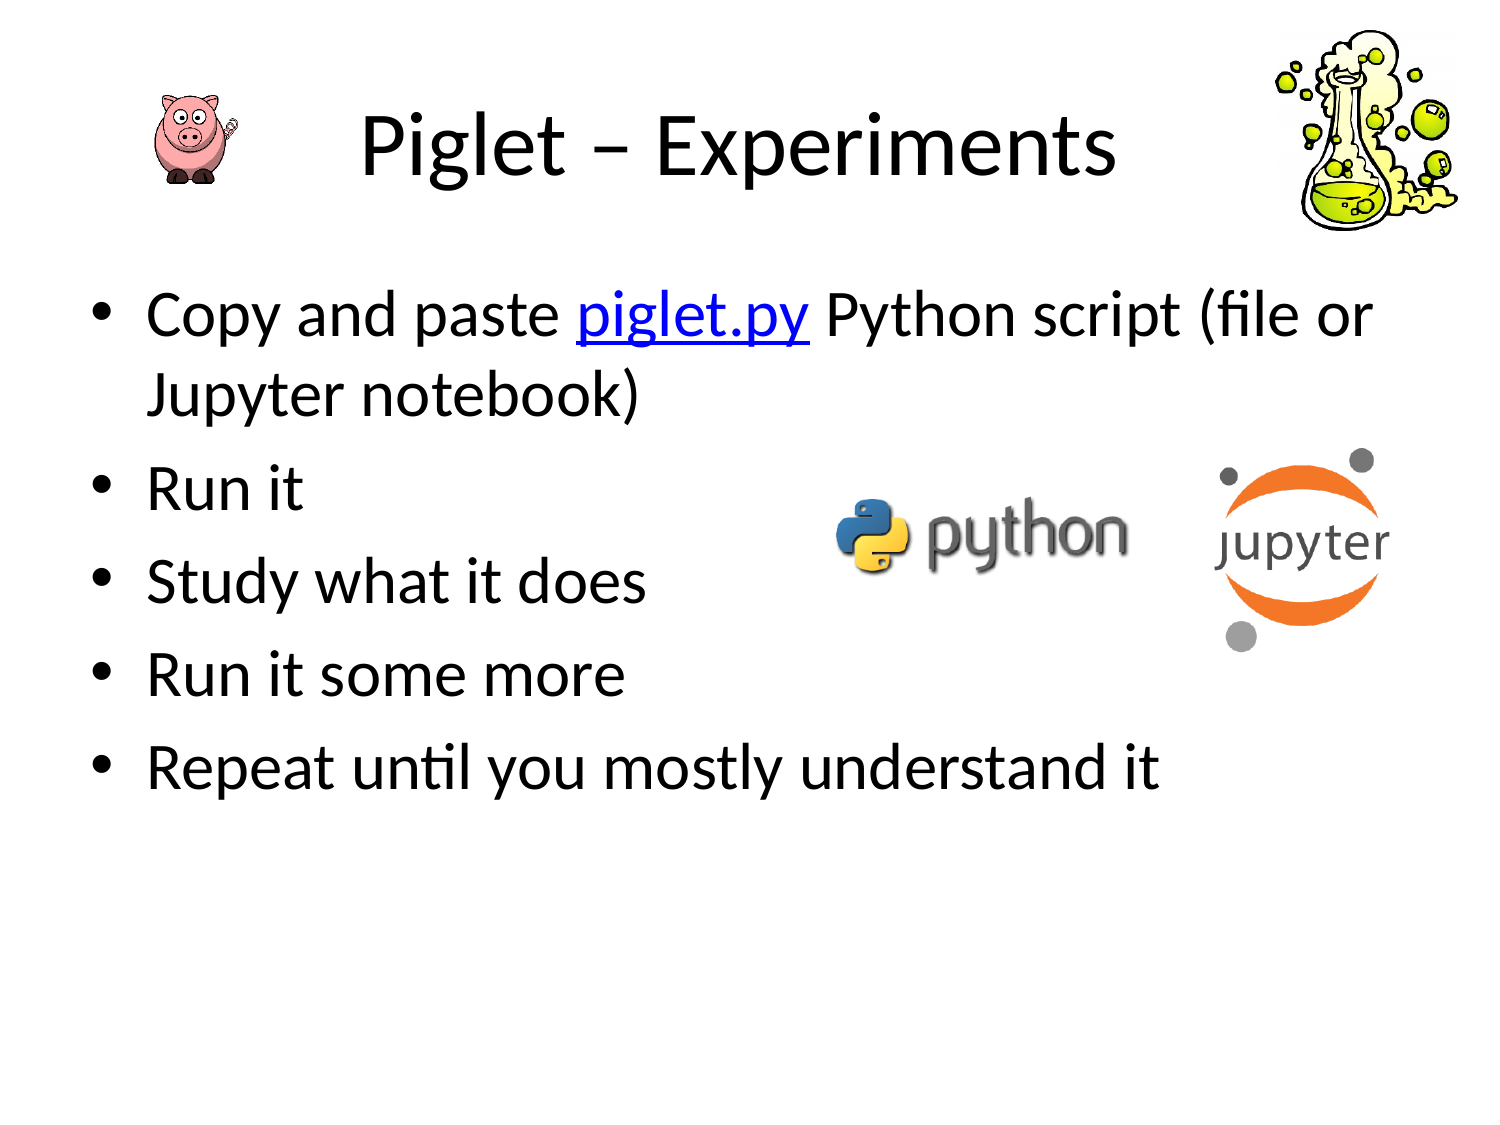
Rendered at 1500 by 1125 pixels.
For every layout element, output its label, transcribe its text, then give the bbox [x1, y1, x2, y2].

picture [149, 84, 240, 193]
picture [1274, 30, 1458, 231]
picture [824, 487, 1139, 579]
picture [1212, 444, 1392, 653]
list Copy and paste piglet.py Python script (file or Jupyter notebook) Run it Study what it does Run it some more Repeat until you mostly understand it [75, 262, 1425, 1005]
title Piglet – Experiments [75, 45, 1269, 233]
